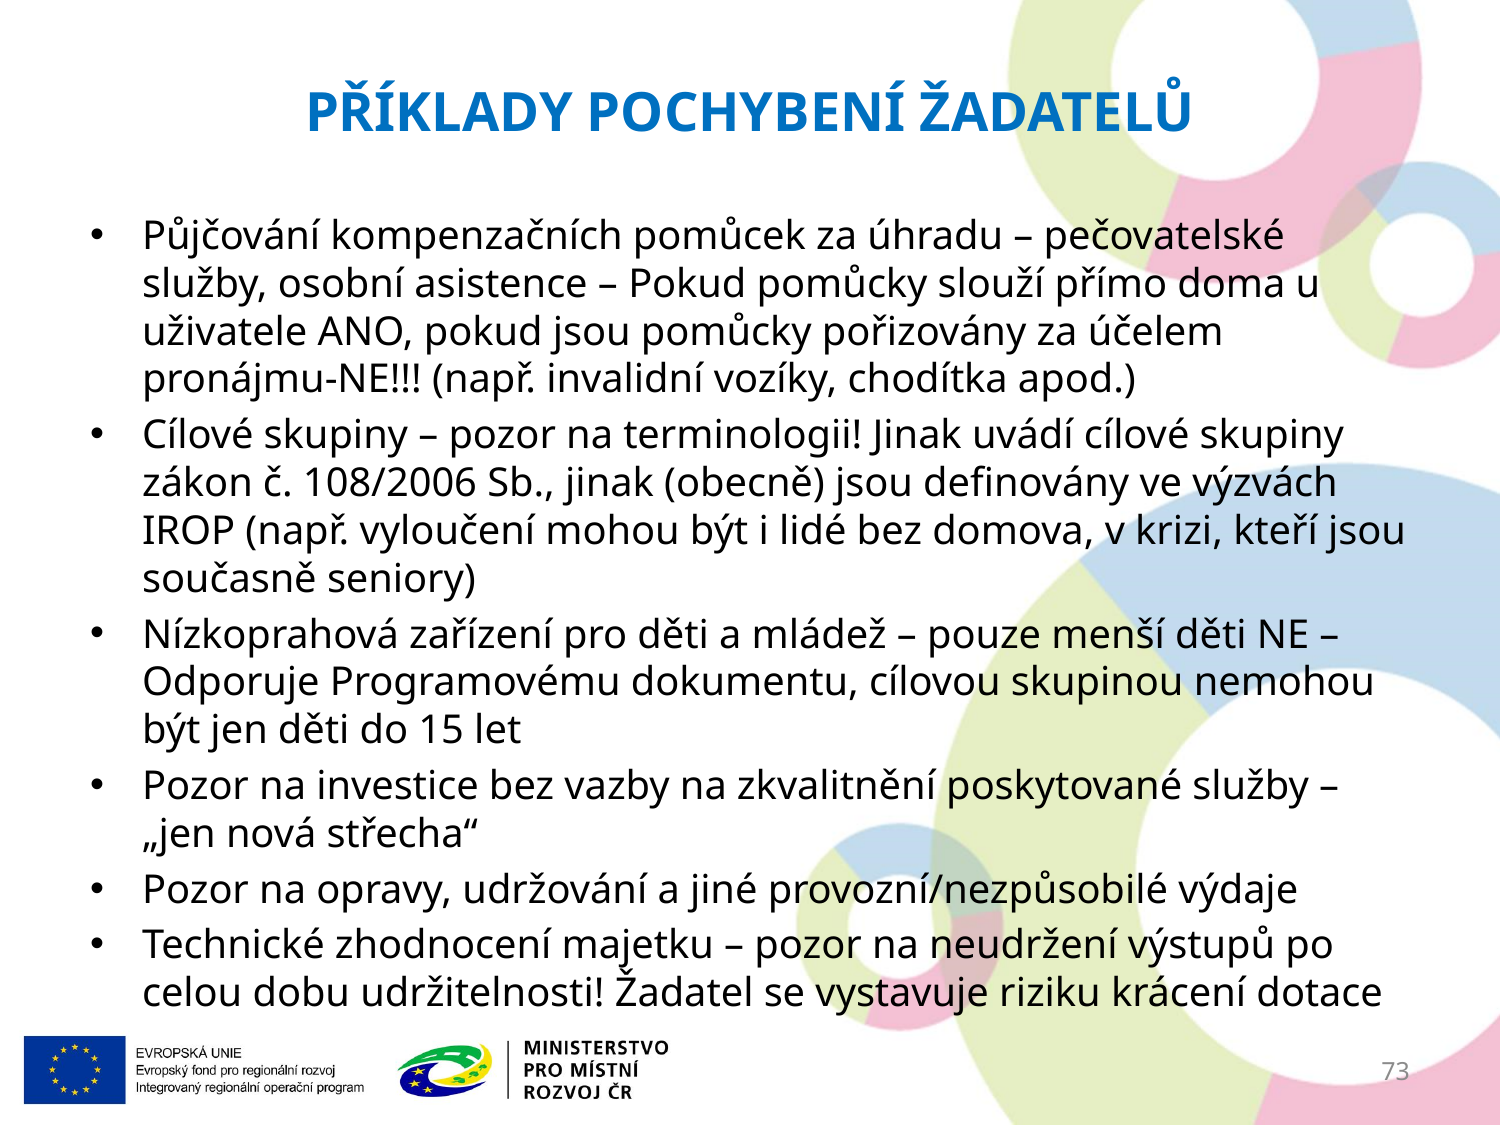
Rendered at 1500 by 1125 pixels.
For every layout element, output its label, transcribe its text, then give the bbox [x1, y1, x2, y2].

slide_number 73 [1074, 1042, 1425, 1103]
picture [0, 0, 1500, 1125]
list Půjčování kompenzačních pomůcek za úhradu – pečovatelské služby, osobní asistence – Pokud pomůcky slouží přímo doma u uživatele ANO, pokud jsou pomůcky pořizovány za účelem pronájmu-NE!!! (např. invalidní vozíky, chodítka apod.) Cílové skupiny – pozor na terminologii! Jinak uvádí cílové skupiny zákon č. 108/2006 Sb., jinak (obecně) jsou definovány ve výzvách IROP (např. vyloučení mohou být i lidé bez domova, v krizi, kteří jsou současně seniory) Nízkoprahová zařízení pro děti a mládež – pouze menší děti NE – Odporuje Programovému dokumentu, cílovou skupinou nemohou být jen děti do 15 let Pozor na investice bez vazby na zkvalitnění poskytované služby – „jen nová střecha“ Pozor na opravy, udržování a jiné provozní/nezpůsobilé výdaje Technické zhodnocení majetku – pozor na neudržení výstupů po celou dobu udržitelnosti! Žadatel se vystavuje riziku krácení dotace [75, 202, 1425, 1043]
title Příklady pochybení žadatelů [75, 45, 1425, 176]
